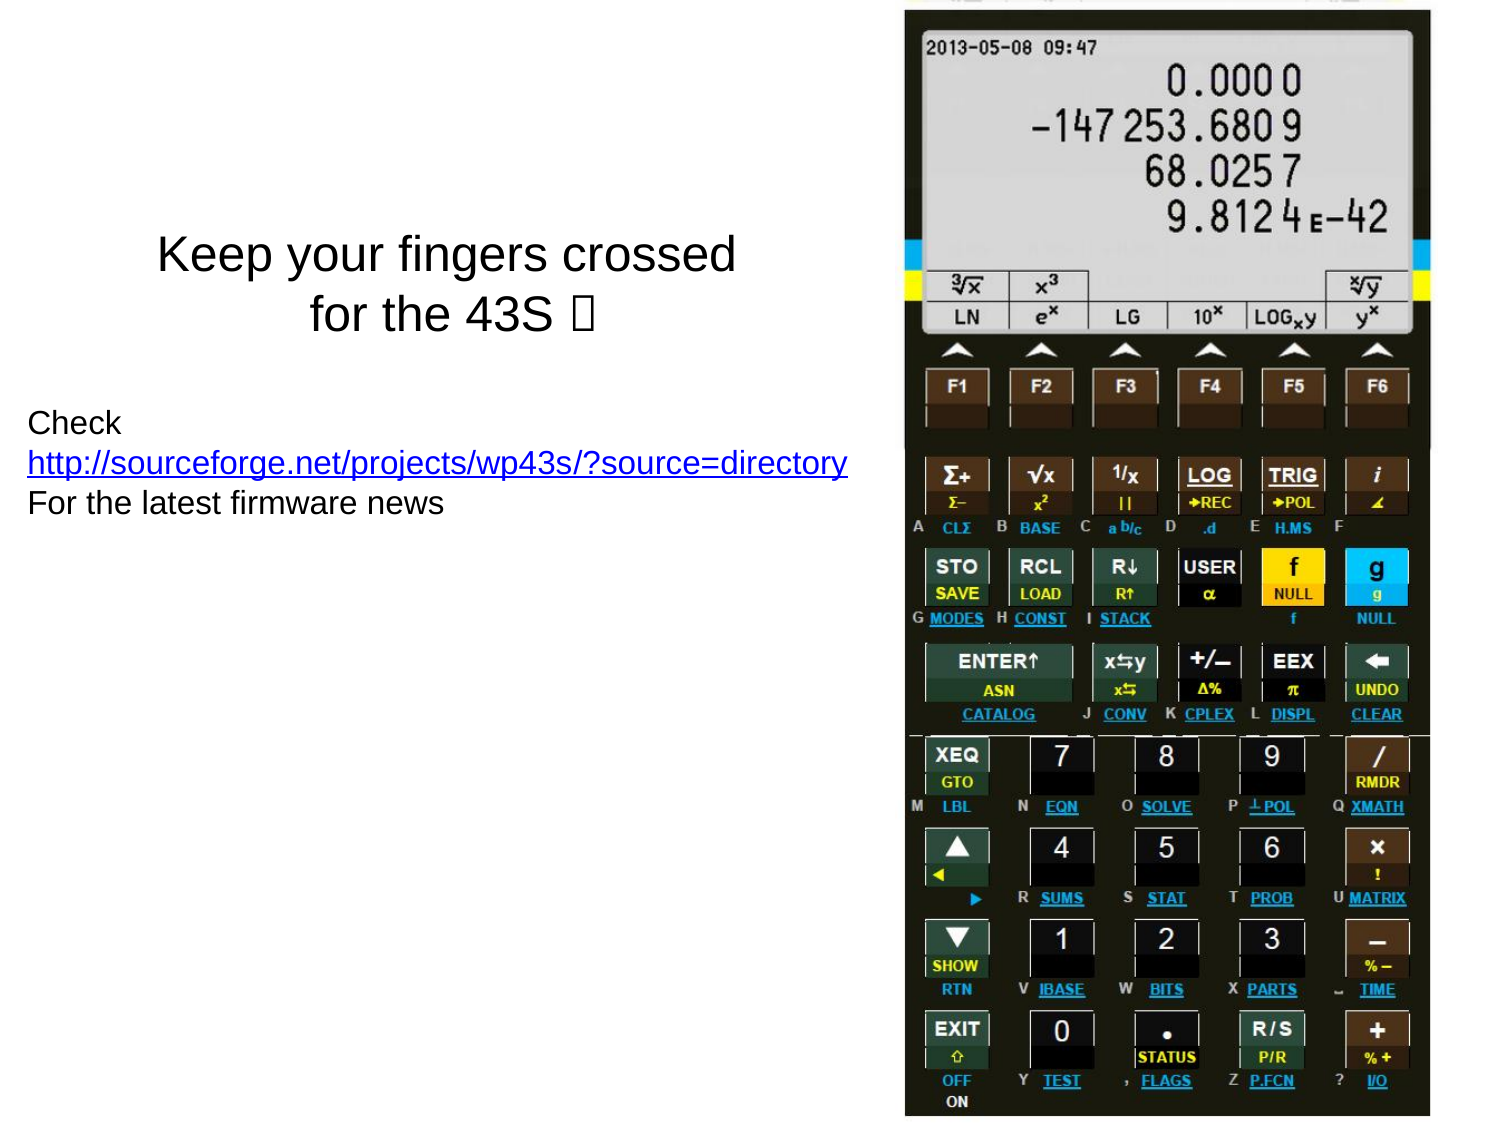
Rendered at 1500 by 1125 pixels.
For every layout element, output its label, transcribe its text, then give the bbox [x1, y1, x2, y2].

text_box Keep your fingers crossed for the 43S  Check http://sourceforge.net/projects/wp43s/?source=directory For the latest firmware news [12, 213, 890, 529]
picture [895, 0, 1438, 1125]
